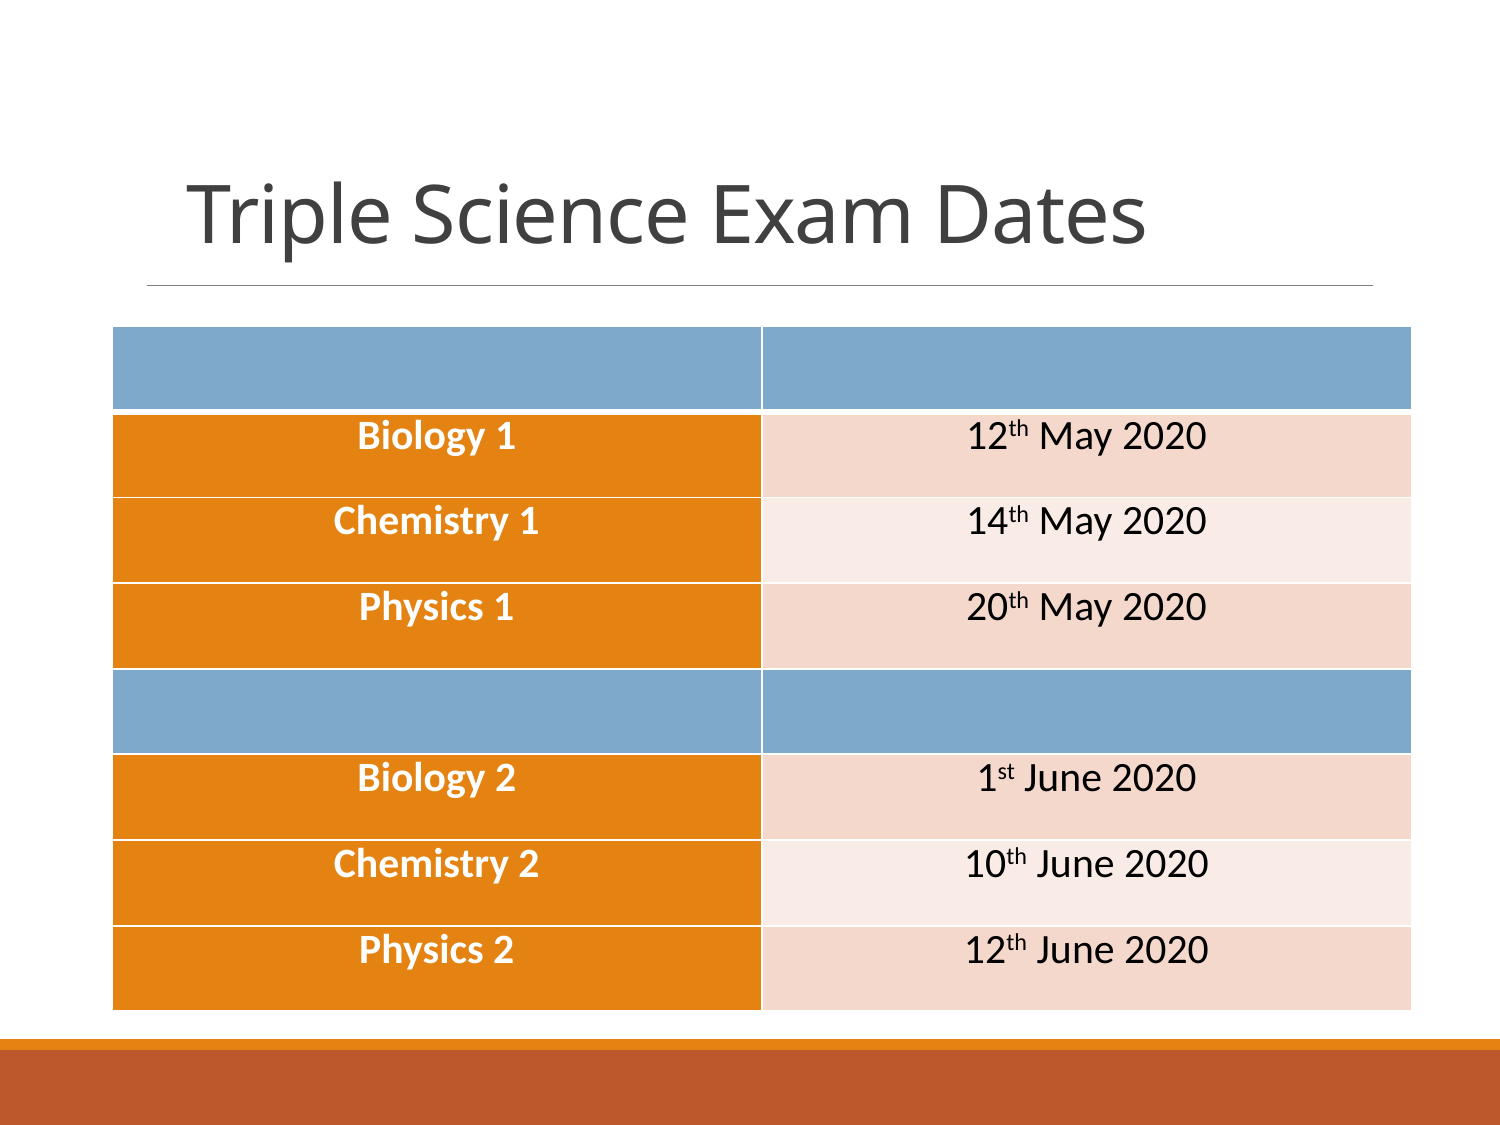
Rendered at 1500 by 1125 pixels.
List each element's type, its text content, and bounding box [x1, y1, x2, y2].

table_cell 12th May 2020 [763, 415, 1411, 497]
table_header [763, 327, 1411, 409]
table_cell 12th June 2020 [763, 927, 1411, 1010]
table_cell 1st June 2020 [763, 755, 1411, 839]
table_cell Biology 2 [113, 755, 761, 839]
table_header [113, 327, 761, 409]
table_cell Biology 1 [113, 415, 761, 497]
table_cell 10th June 2020 [763, 841, 1411, 925]
table_cell Physics 1 [113, 584, 761, 668]
table_cell Chemistry 1 [113, 498, 761, 582]
table_cell 20th May 2020 [763, 584, 1411, 668]
title Triple Science Exam Dates [171, 168, 1324, 268]
table_cell Physics 2 [113, 927, 761, 1010]
table_cell Chemistry 2 [113, 841, 761, 925]
table_cell [113, 670, 761, 753]
table_cell 14th May 2020 [763, 498, 1411, 582]
table_cell [763, 670, 1411, 753]
